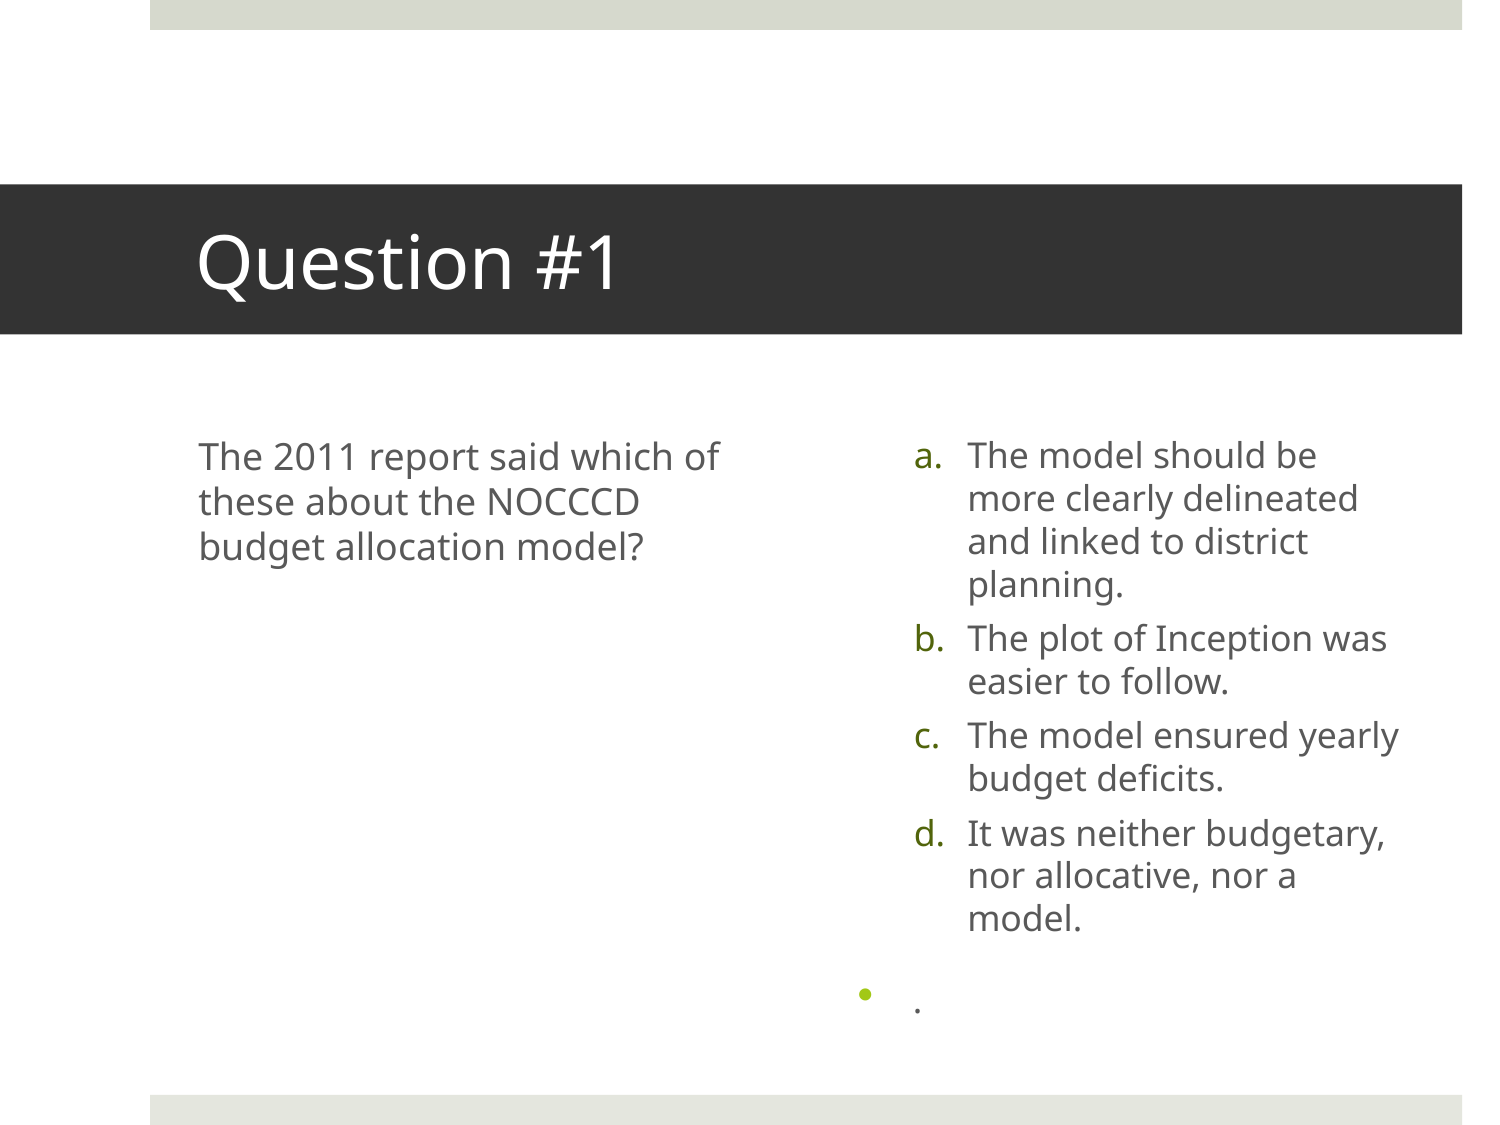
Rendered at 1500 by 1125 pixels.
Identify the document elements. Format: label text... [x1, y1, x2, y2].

list The model should be more clearly delineated and linked to district planning. The plot of Inception was easier to follow. The model ensured yearly budget deficits. It was neither budgetary, nor allocative, nor a model. . [844, 425, 1430, 1030]
title Question #1 [0, 184, 1463, 335]
list The 2011 report said which of these about the NOCCCD budget allocation model? [183, 425, 769, 1030]
